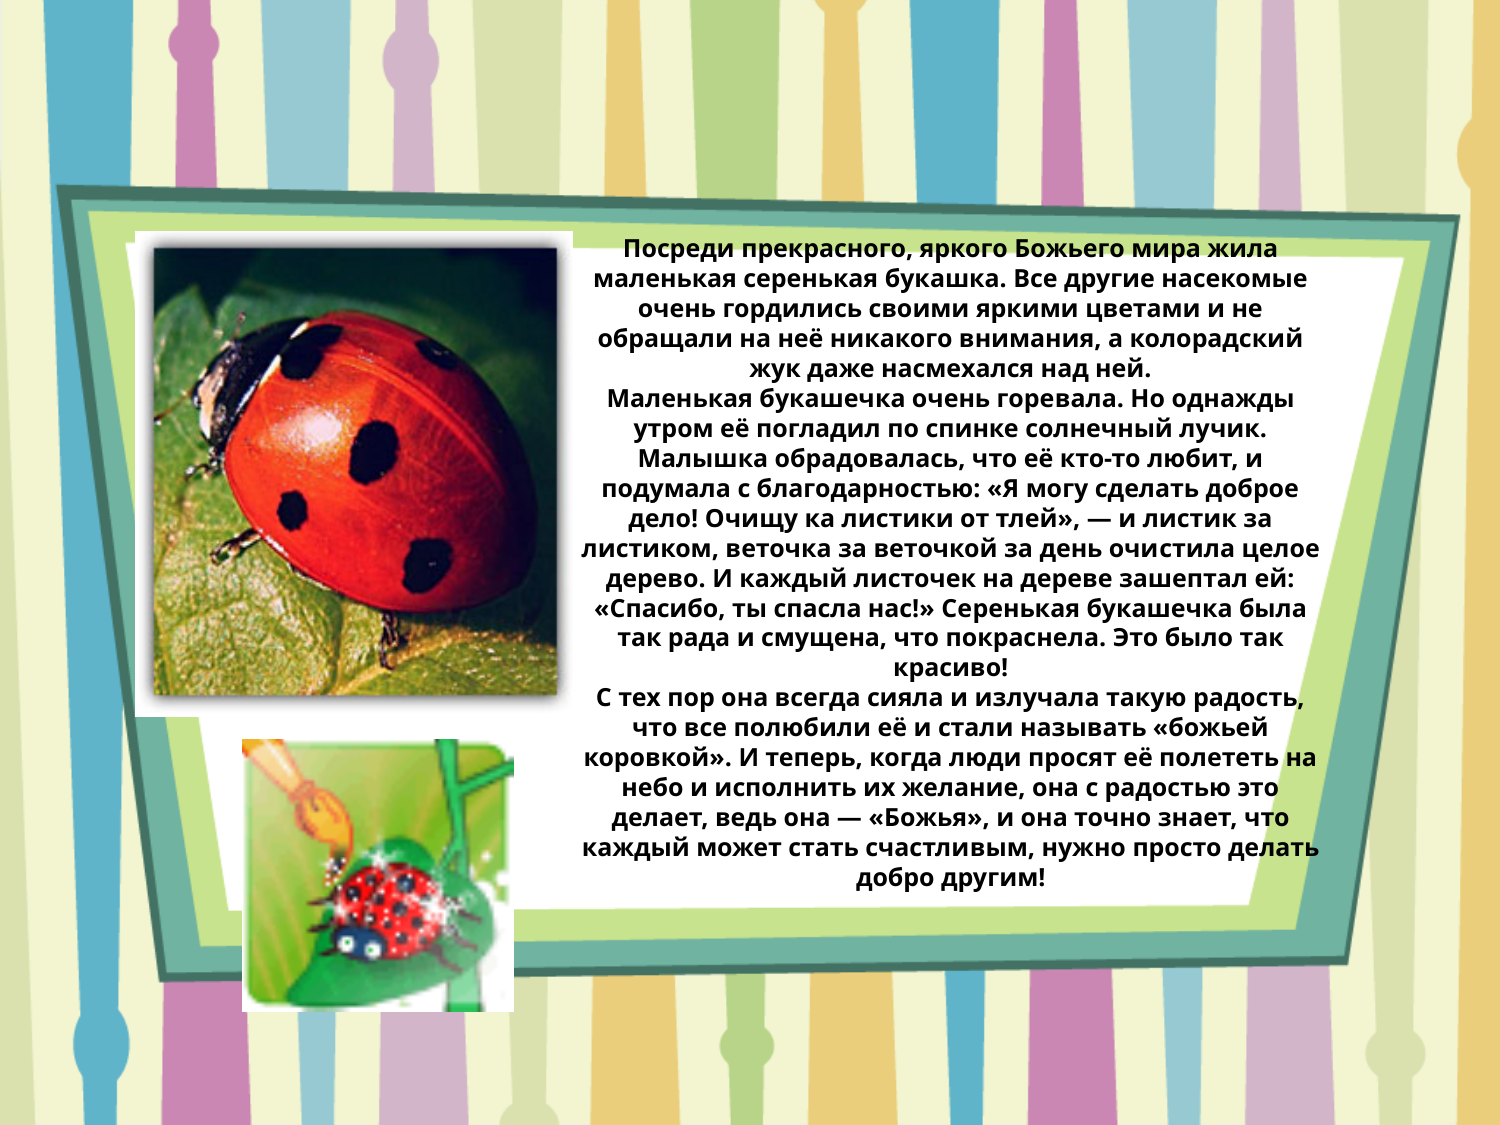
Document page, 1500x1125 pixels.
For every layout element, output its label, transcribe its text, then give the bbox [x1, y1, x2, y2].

picture [0, 0, 1500, 1125]
title Посреди прекрасного, яркого Бо­жьего мира жила маленькая серенькая букашка. Все другие насекомые очень гордились своими яркими цветами и не обращали на неё никакого внимания, а колорадский жук даже насмехался над ней. Маленькая букашечка очень горе­вала. Но однажды утром её погладил по спинке солнечный лучик. Малышка обрадовалась, что её кто-то любит, и подумала с благодарностью: «Я могу сделать доброе дело! Очищу ка листики от тлей», — и листик за листиком, веточка за веточкой за день очи­стила целое дерево. И каждый листочек на дереве зашептал ей: «Спасибо, ты спасла нас!» Се­ренькая букашечка была так рада и смущена, что покрасне­ла. Это было так красиво! С тех пор она всегда сияла и излучала такую радость, что все полюбили её и стали называть «божьей коровкой». И теперь, когда люди просят её полететь на небо и исполнить их желание, она с радостью это делает, ведь она — «Бо­жья», и она точно знает, что каждый может стать счастли­вым, нужно просто делать до­бро другим! [560, 231, 1341, 953]
